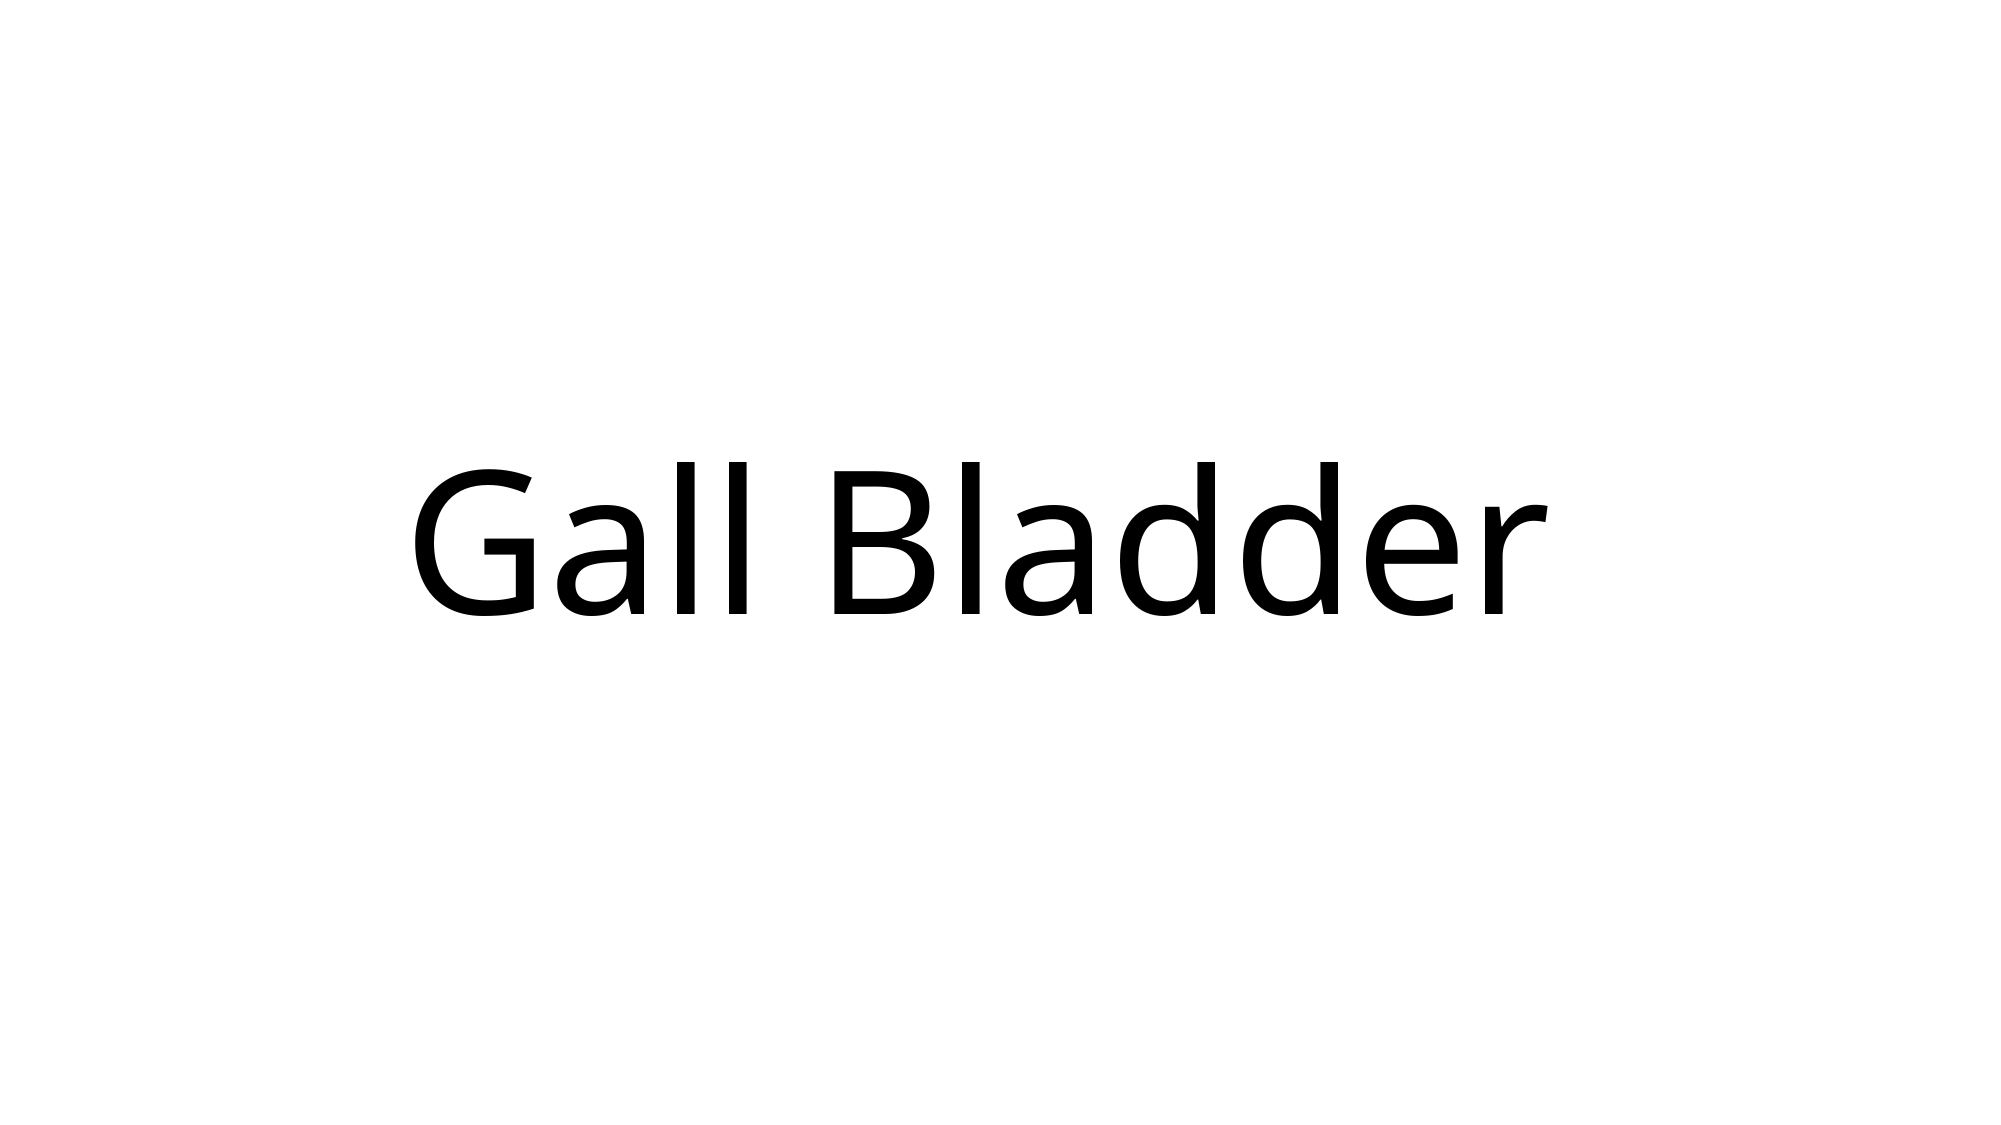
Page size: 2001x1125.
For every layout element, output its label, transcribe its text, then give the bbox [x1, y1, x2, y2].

title Gall Bladder [114, 441, 1840, 659]
